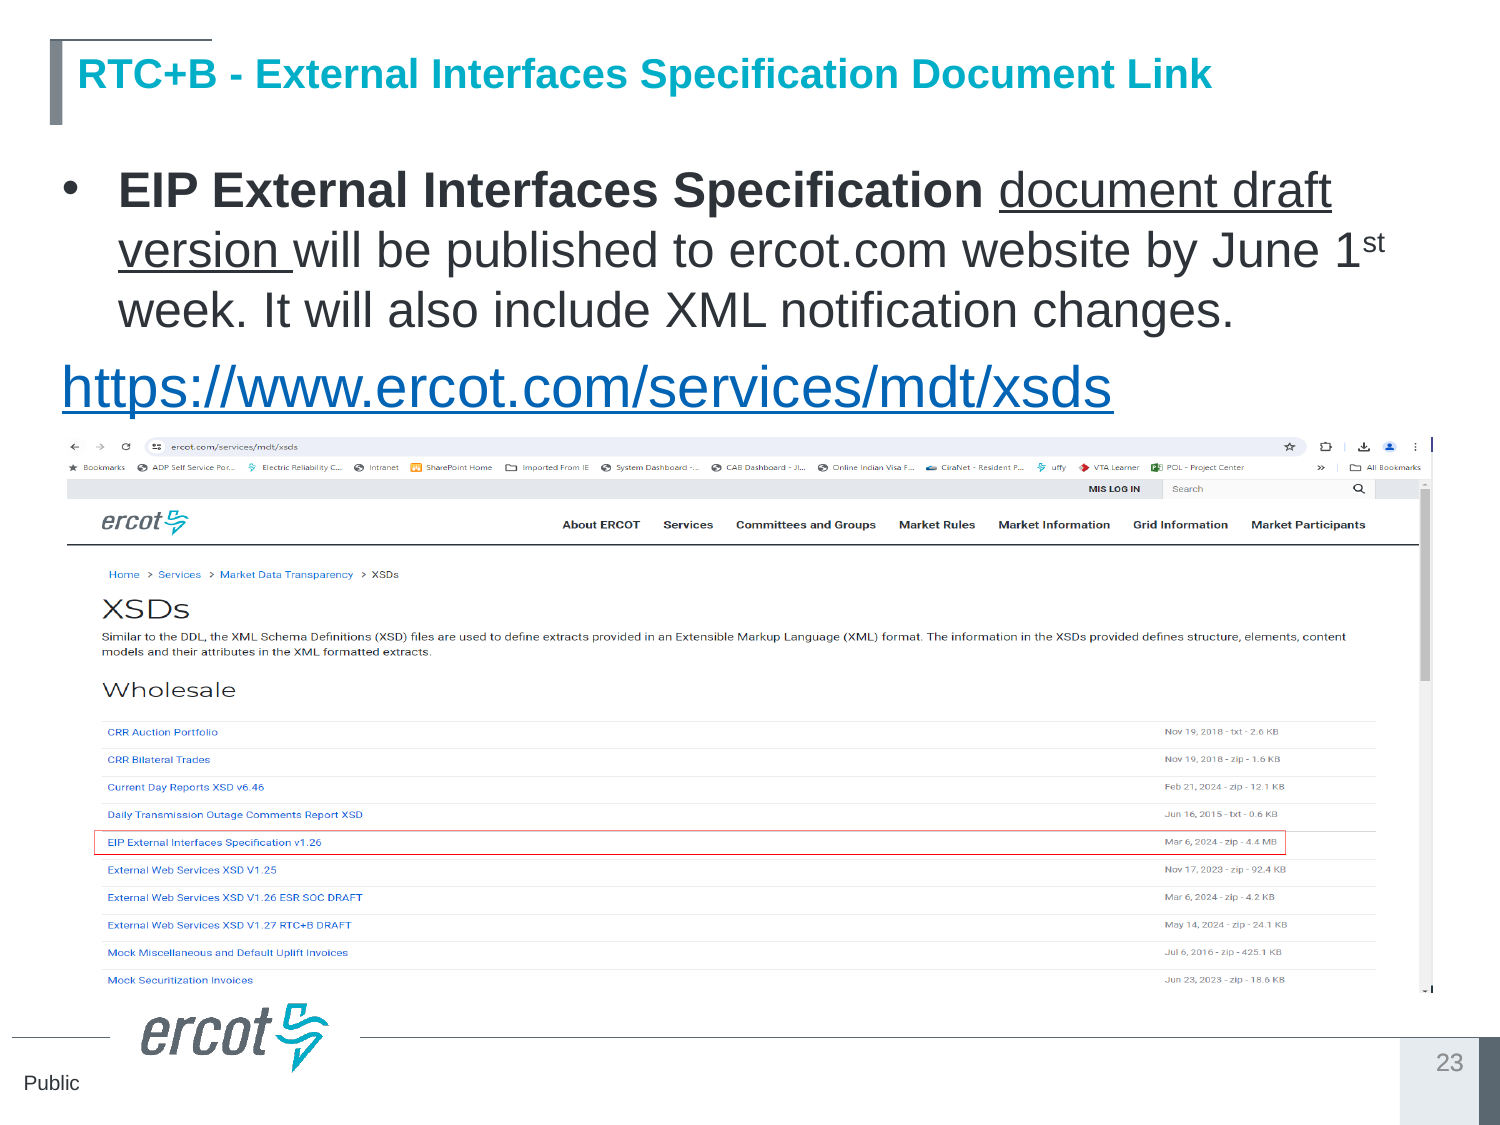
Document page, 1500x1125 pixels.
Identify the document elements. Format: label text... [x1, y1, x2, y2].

picture [137, 999, 332, 1075]
list EIP External Interfaces Specification document draft version will be published to ercot.com website by June 1st week. It will also include XML notification changes. https://www.ercot.com/services/mdt/xsds [47, 149, 1447, 947]
title RTC+B - External Interfaces Specification Document Link [62, 39, 1450, 134]
picture [67, 437, 1433, 993]
slide_number 23 [1400, 1037, 1500, 1087]
